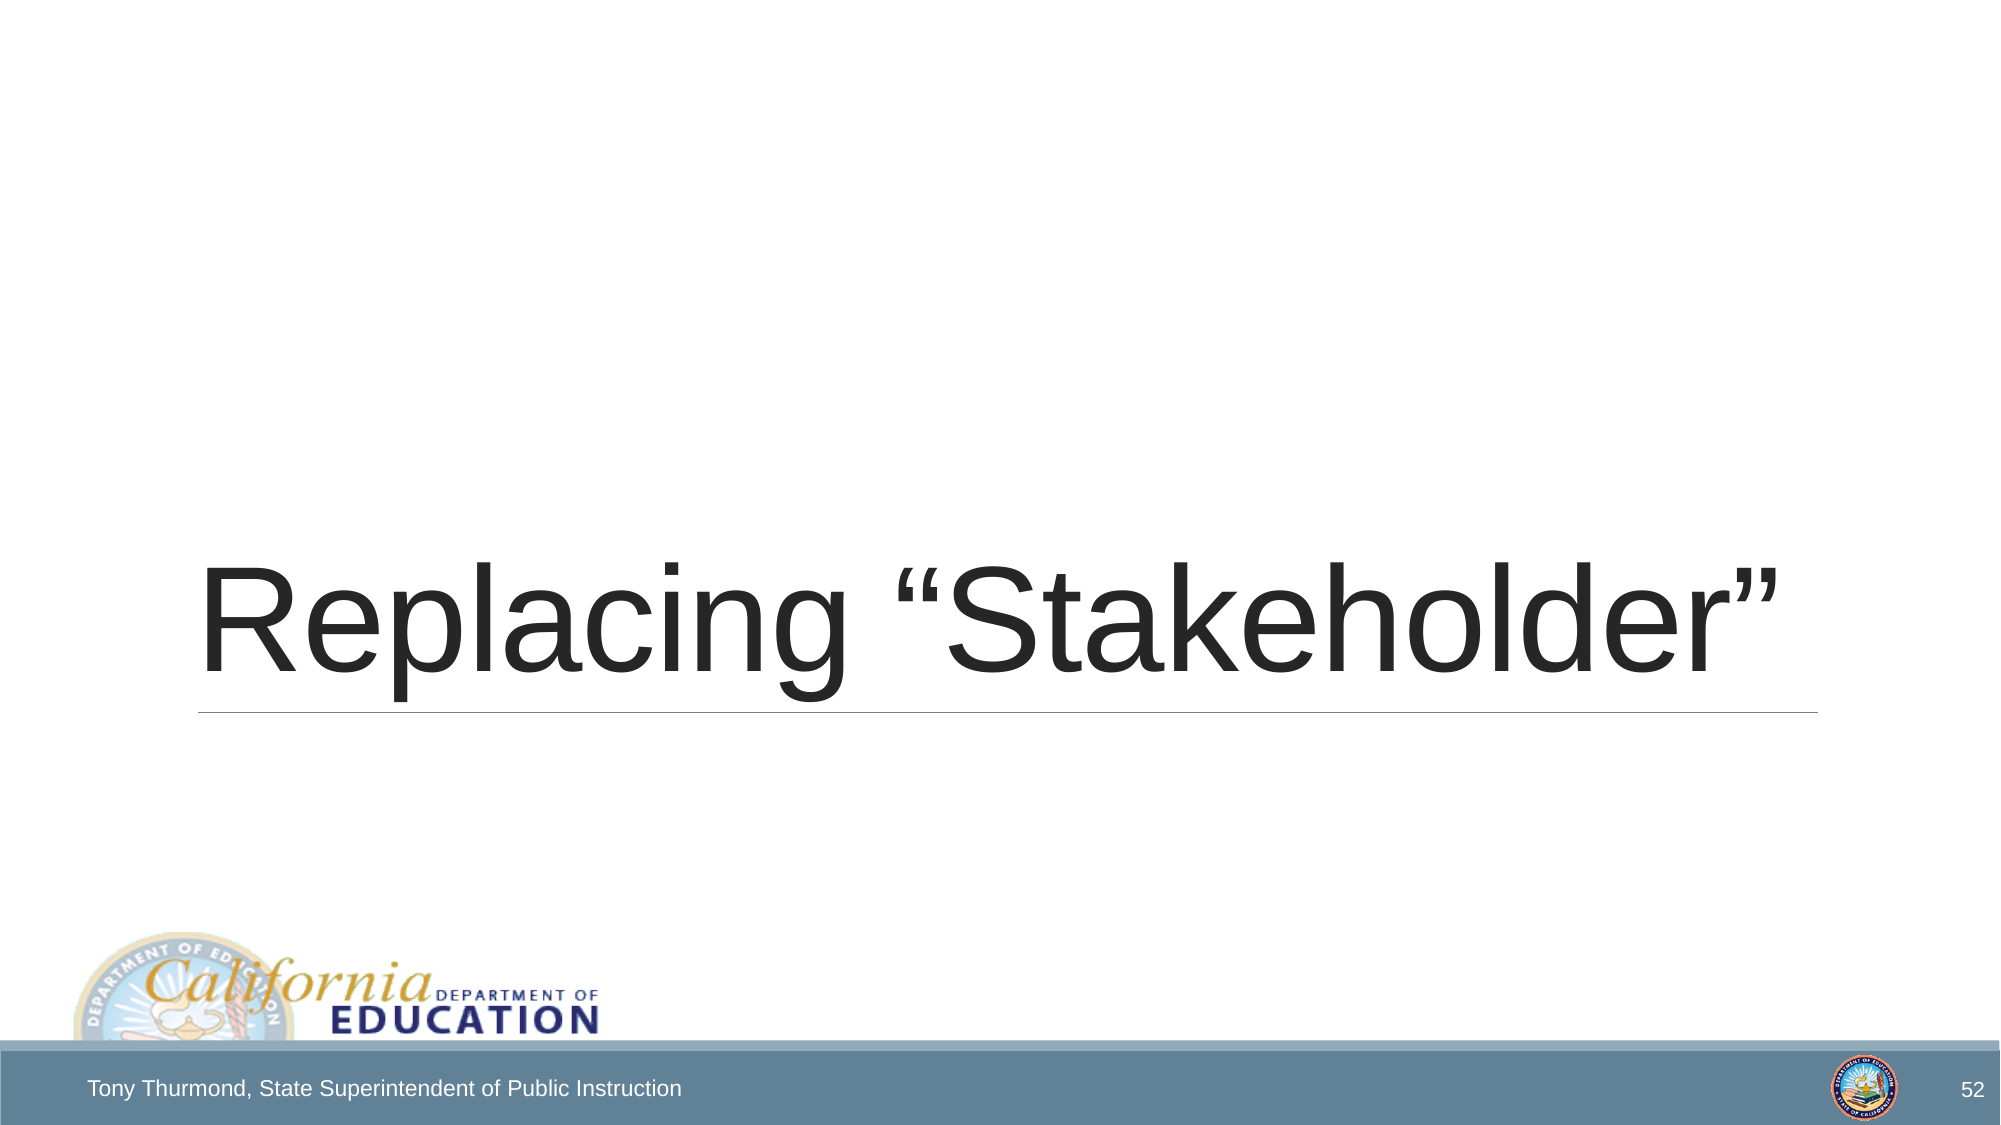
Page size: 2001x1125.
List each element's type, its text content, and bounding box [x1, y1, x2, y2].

picture [72, 932, 620, 1040]
picture [1831, 1055, 1899, 1059]
slide_number 52 [1784, 1059, 2000, 1119]
title Replacing “Stakeholder” [180, 124, 1830, 710]
